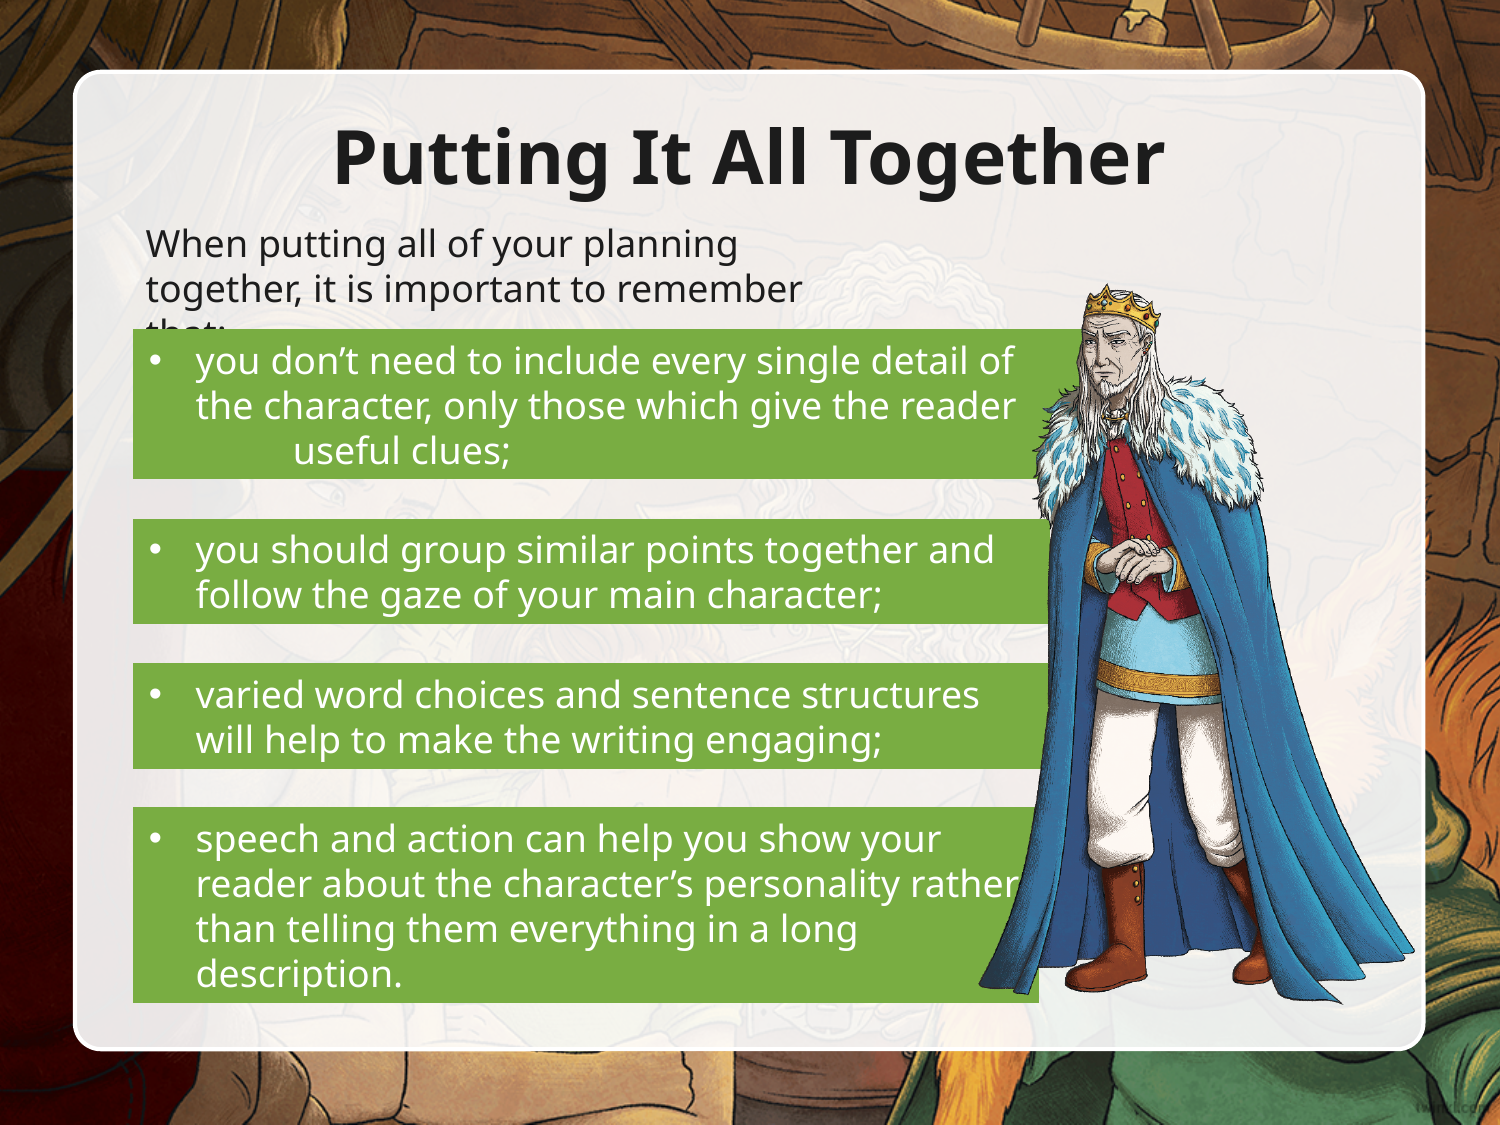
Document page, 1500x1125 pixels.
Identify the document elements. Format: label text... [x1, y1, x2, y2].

text_box When putting all of your planning together, it is important to remember that: [130, 213, 904, 363]
picture [0, 0, 1500, 1125]
text_box varied word choices and sentence structures will help to make the writing engaging; [133, 663, 978, 769]
text_box you should group similar points together and follow the gaze of your main character; [133, 519, 978, 624]
title Putting It All Together [73, 76, 1426, 244]
text_box you don’t need to include every single detail of the character, only those which give the reader useful clues; [133, 329, 978, 479]
text_box speech and action can help you show your reader about the character’s personality rather than telling them everything in a long description. [133, 807, 978, 1003]
